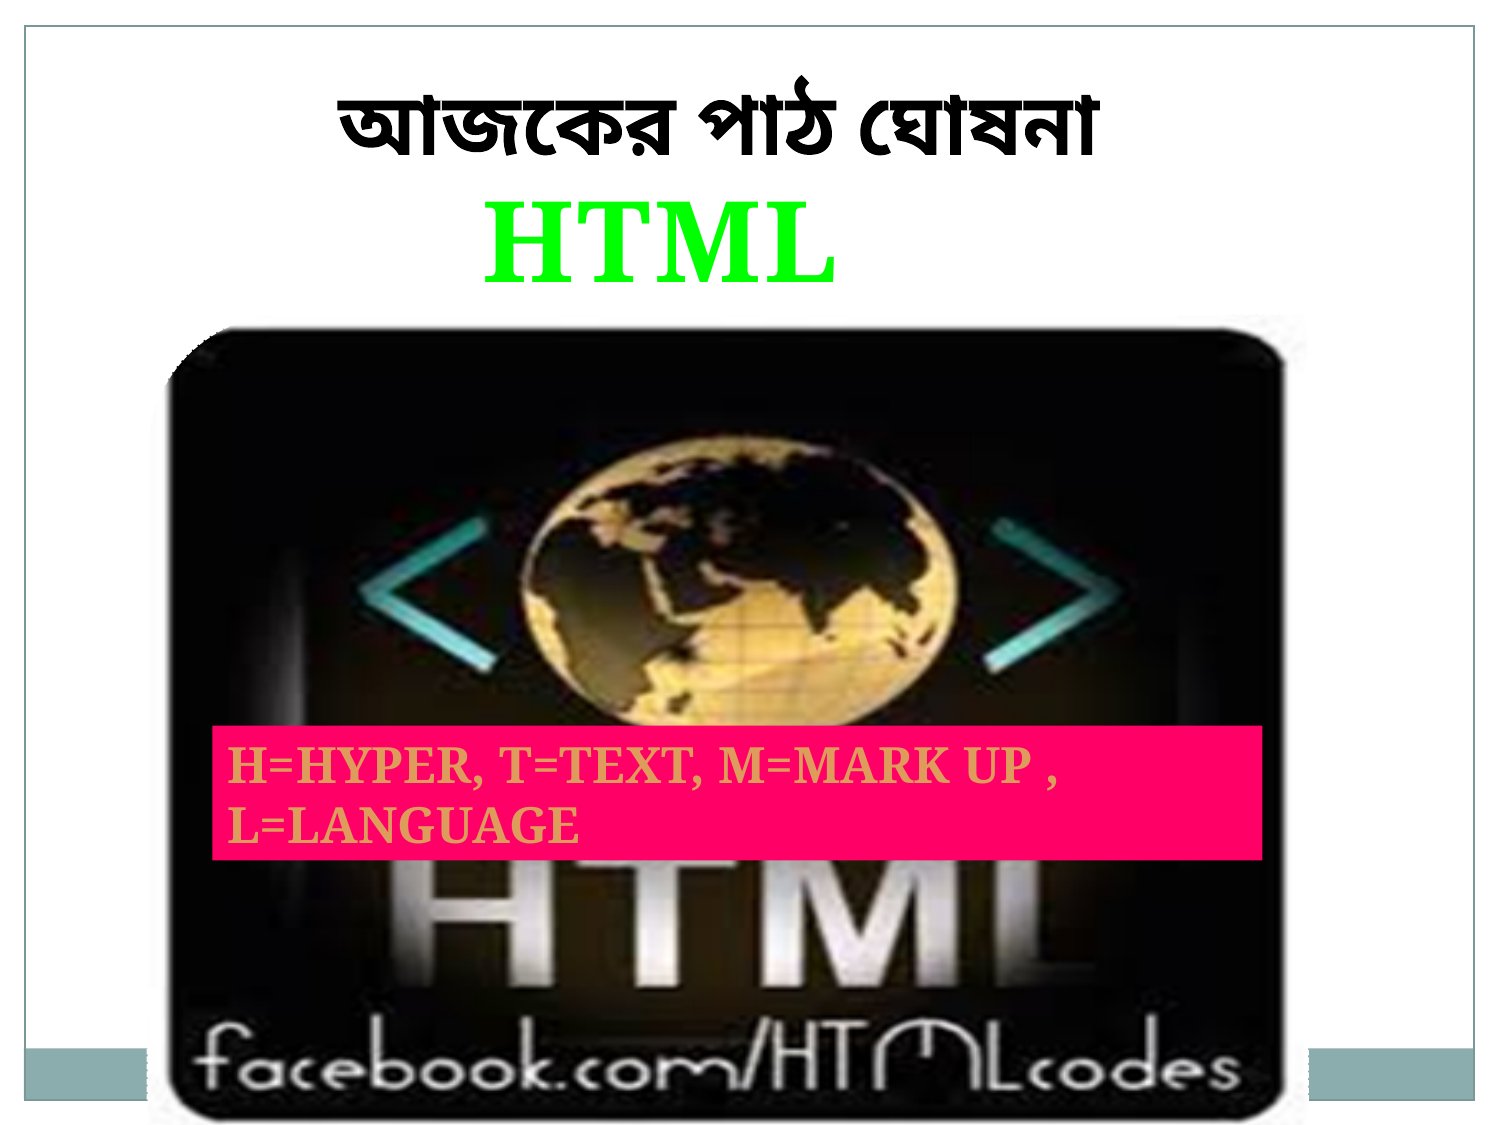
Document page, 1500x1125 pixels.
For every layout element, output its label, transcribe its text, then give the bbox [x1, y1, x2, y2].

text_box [147, 313, 1463, 1125]
text_box HTML [362, 162, 958, 310]
